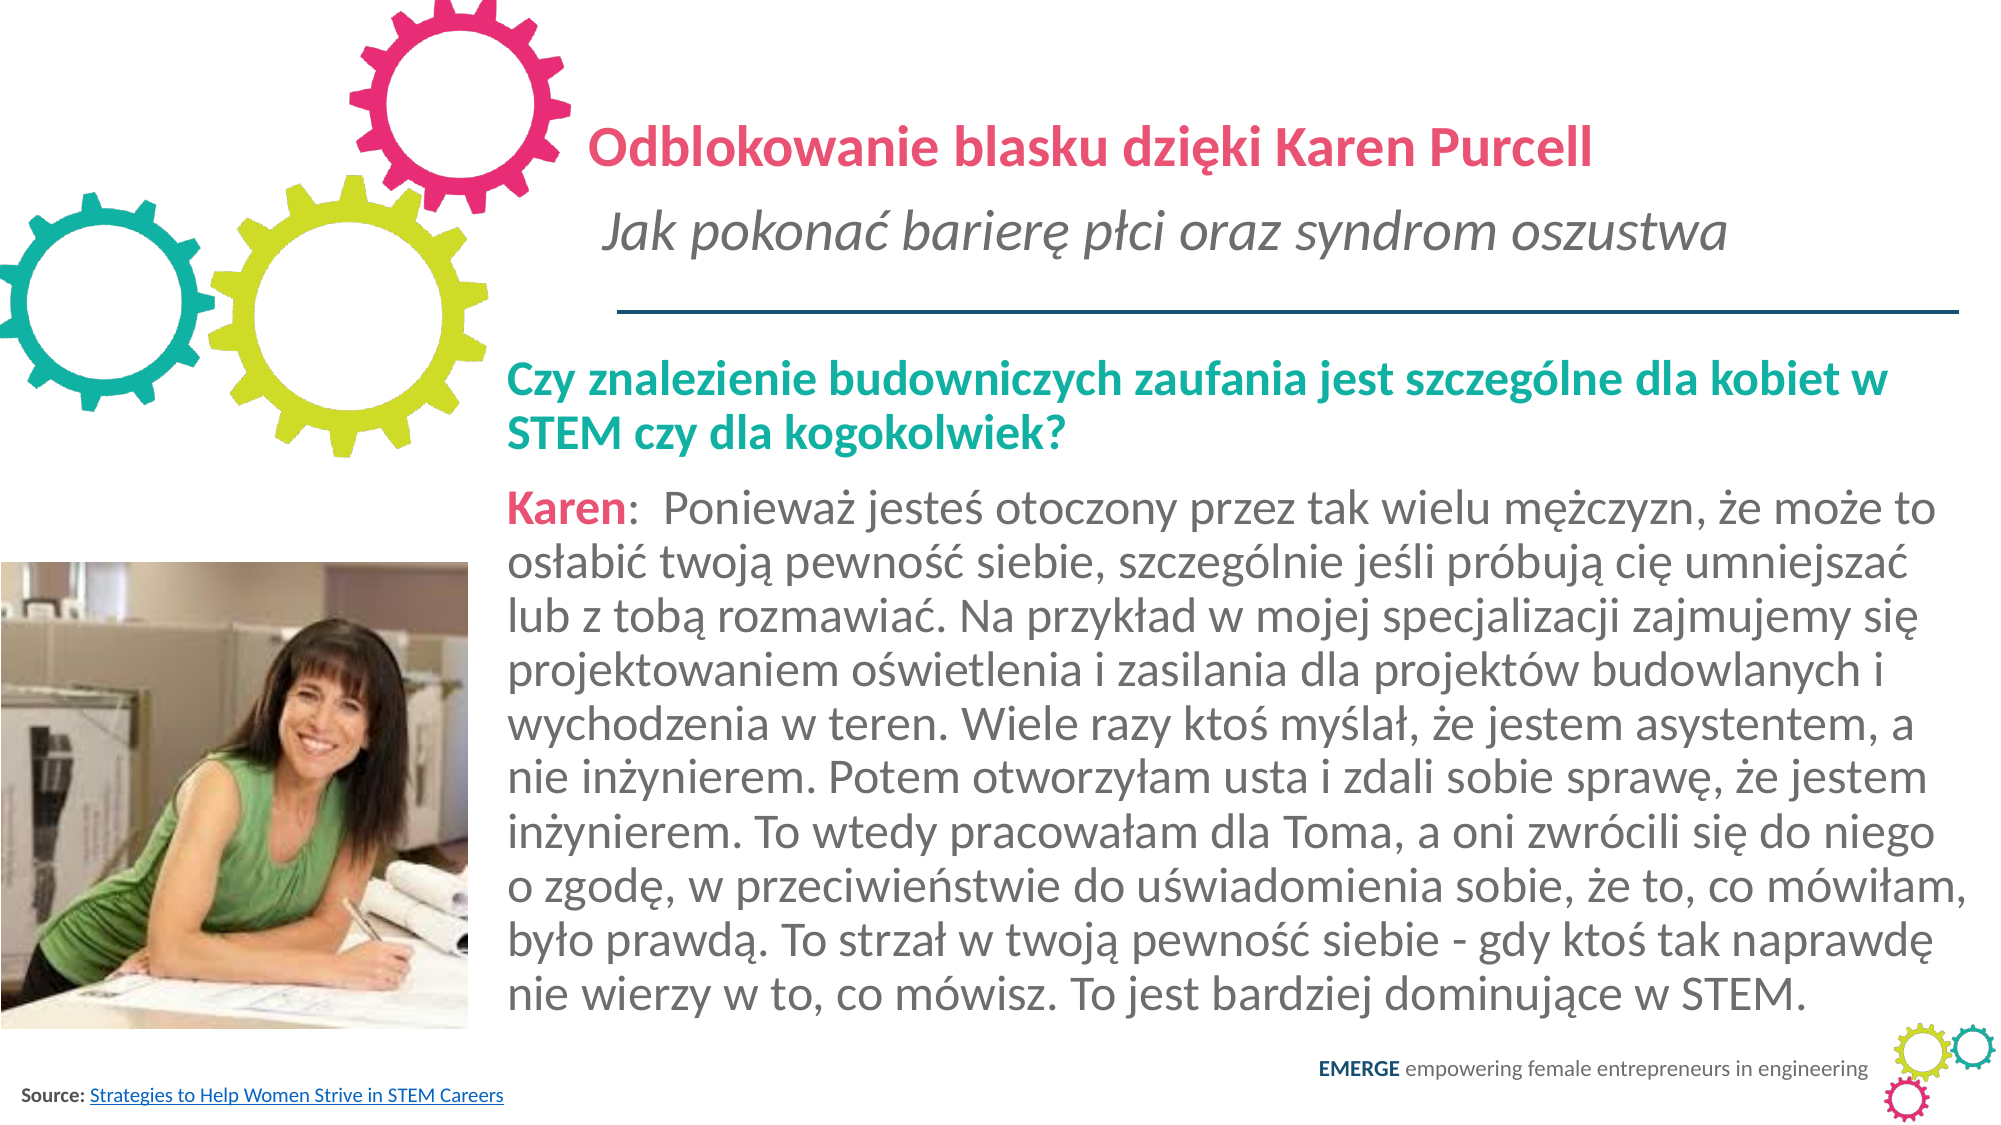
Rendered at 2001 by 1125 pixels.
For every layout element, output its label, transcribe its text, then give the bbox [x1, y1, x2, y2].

list Czy znalezienie budowniczych zaufania jest szczególne dla kobiet w STEM czy dla kogokolwiek? Karen: Ponieważ jesteś otoczony przez tak wielu mężczyzn, że może to osłabić twoją pewność siebie, szczególnie jeśli próbują cię umniejszać lub z tobą rozmawiać. Na przykład w mojej specjalizacji zajmujemy się projektowaniem oświetlenia i zasilania dla projektów budowlanych i wychodzenia w teren. Wiele razy ktoś myślał, że jestem asystentem, a nie inżynierem. Potem otworzyłam usta i zdali sobie sprawę, że jestem inżynierem. To wtedy pracowałam dla Toma, a oni zwrócili się do niego o zgodę, w przeciwieństwie do uświadomienia sobie, że to, co mówiłam, było prawdą. To strzał w twoją pewność siebie - gdy ktoś tak naprawdę nie wierzy w to, co mówisz. To jest bardziej dominujące w STEM. [492, 344, 1989, 997]
text_box Source: Strategies to Help Women Strive in STEM Careers [6, 1074, 519, 1115]
text_box [555, 226, 1957, 416]
picture [0, 0, 650, 1029]
list Odblokowanie blasku dzięki Karen Purcell Jak pokonać barierę płci oraz syndrom oszustwa [573, 108, 1975, 224]
picture [1865, 997, 2001, 1125]
